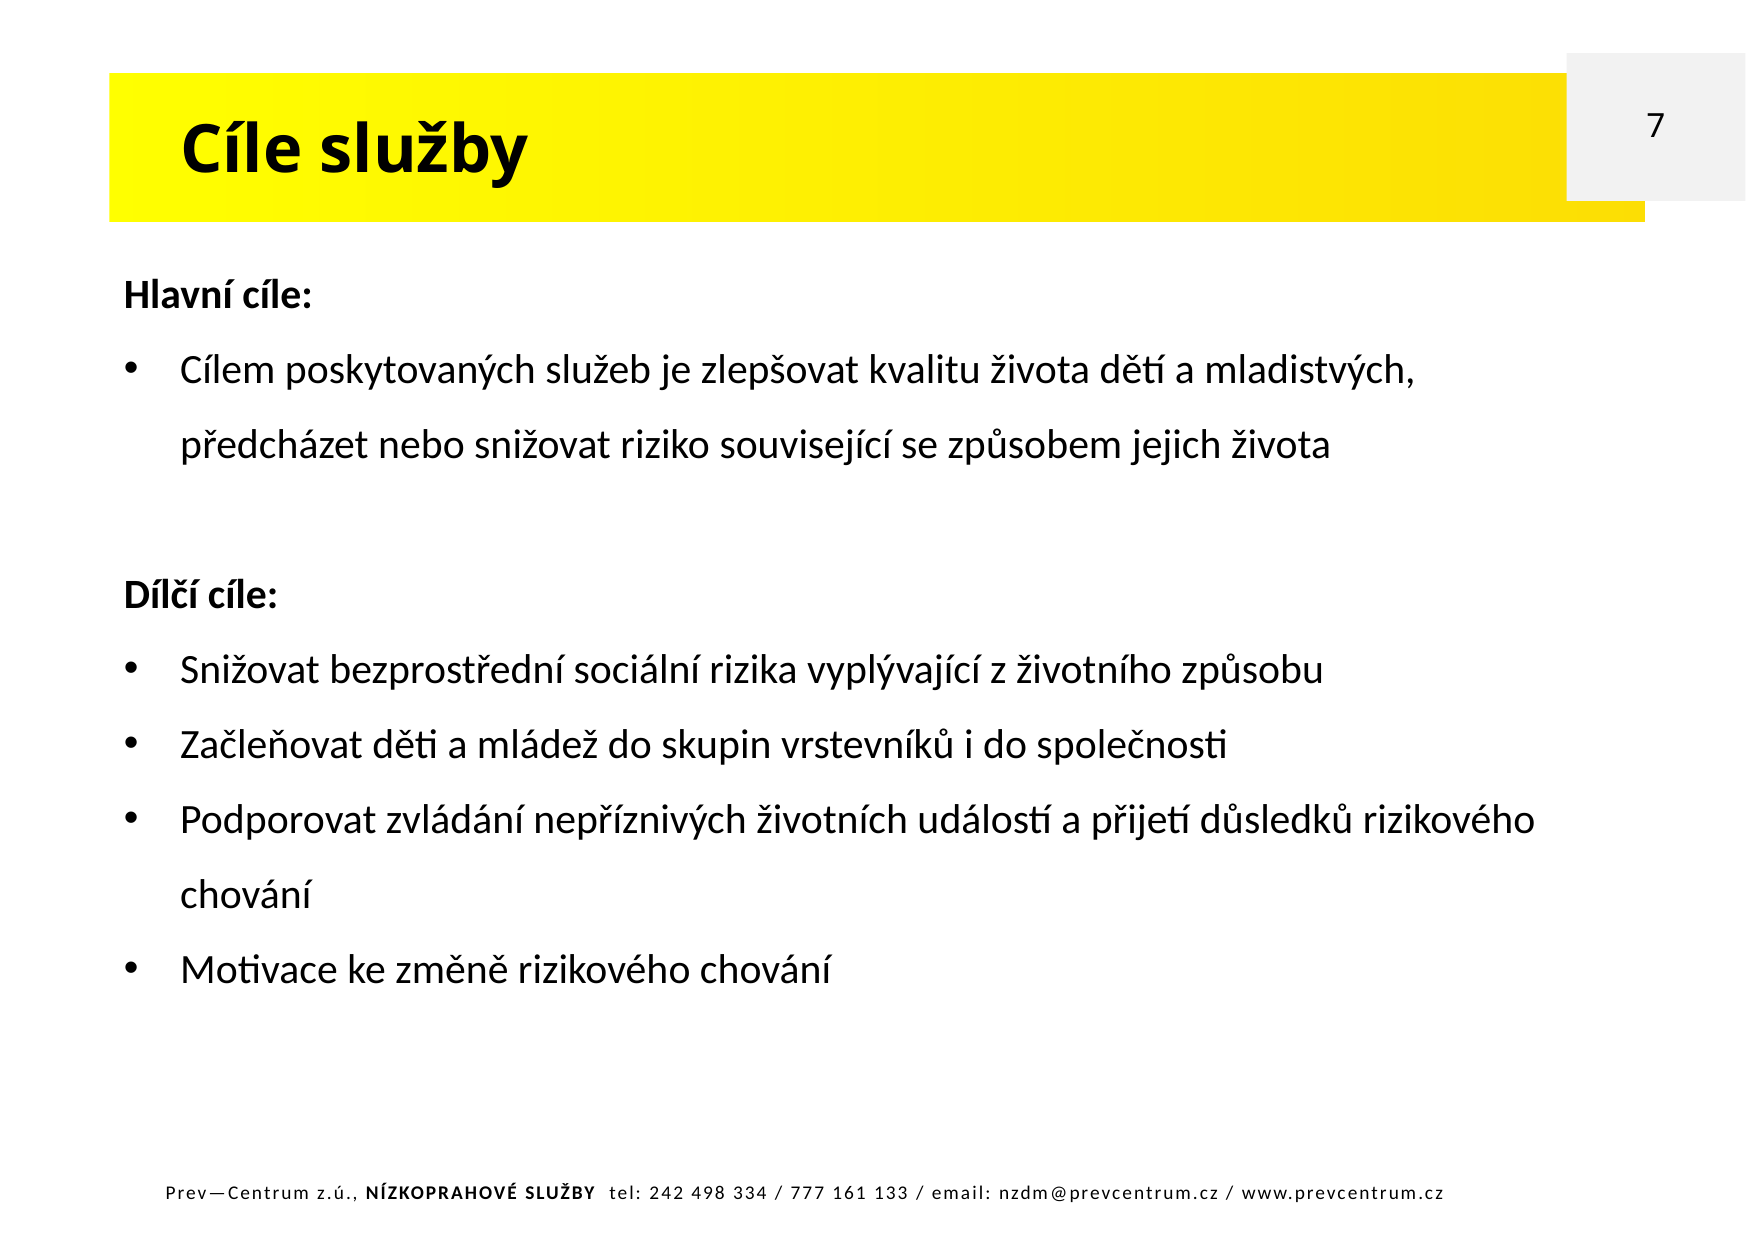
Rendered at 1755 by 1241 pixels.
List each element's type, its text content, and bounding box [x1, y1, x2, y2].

text_box Cíle služby [109, 154, 1645, 222]
text_box 7 [1566, 53, 1746, 201]
text_box Cíle služby [109, 73, 1566, 147]
text_box Hlavní cíle: Cílem poskytovaných služeb je zlepšovat kvalitu života dětí a mladistvých, předcházet nebo snižovat riziko související se způsobem jejich života Dílčí cíle: Snižovat bezprostřední sociální rizika vyplývající z životního způsobu Začleňovat děti a mládež do skupin vrstevníků i do společnosti Podporovat zvládání nepříznivých životních událostí a přijetí důsledků rizikového chování Motivace ke změně rizikového chování [109, 234, 1658, 1208]
text_box Prev—Centrum z.ú., NÍZKOPRAHOVÉ SLUŽBY tel: 242 498 334 / 777 161 133 / email: nzdm@prevcentrum.cz / www.prevcentrum.cz [165, 1151, 1702, 1241]
